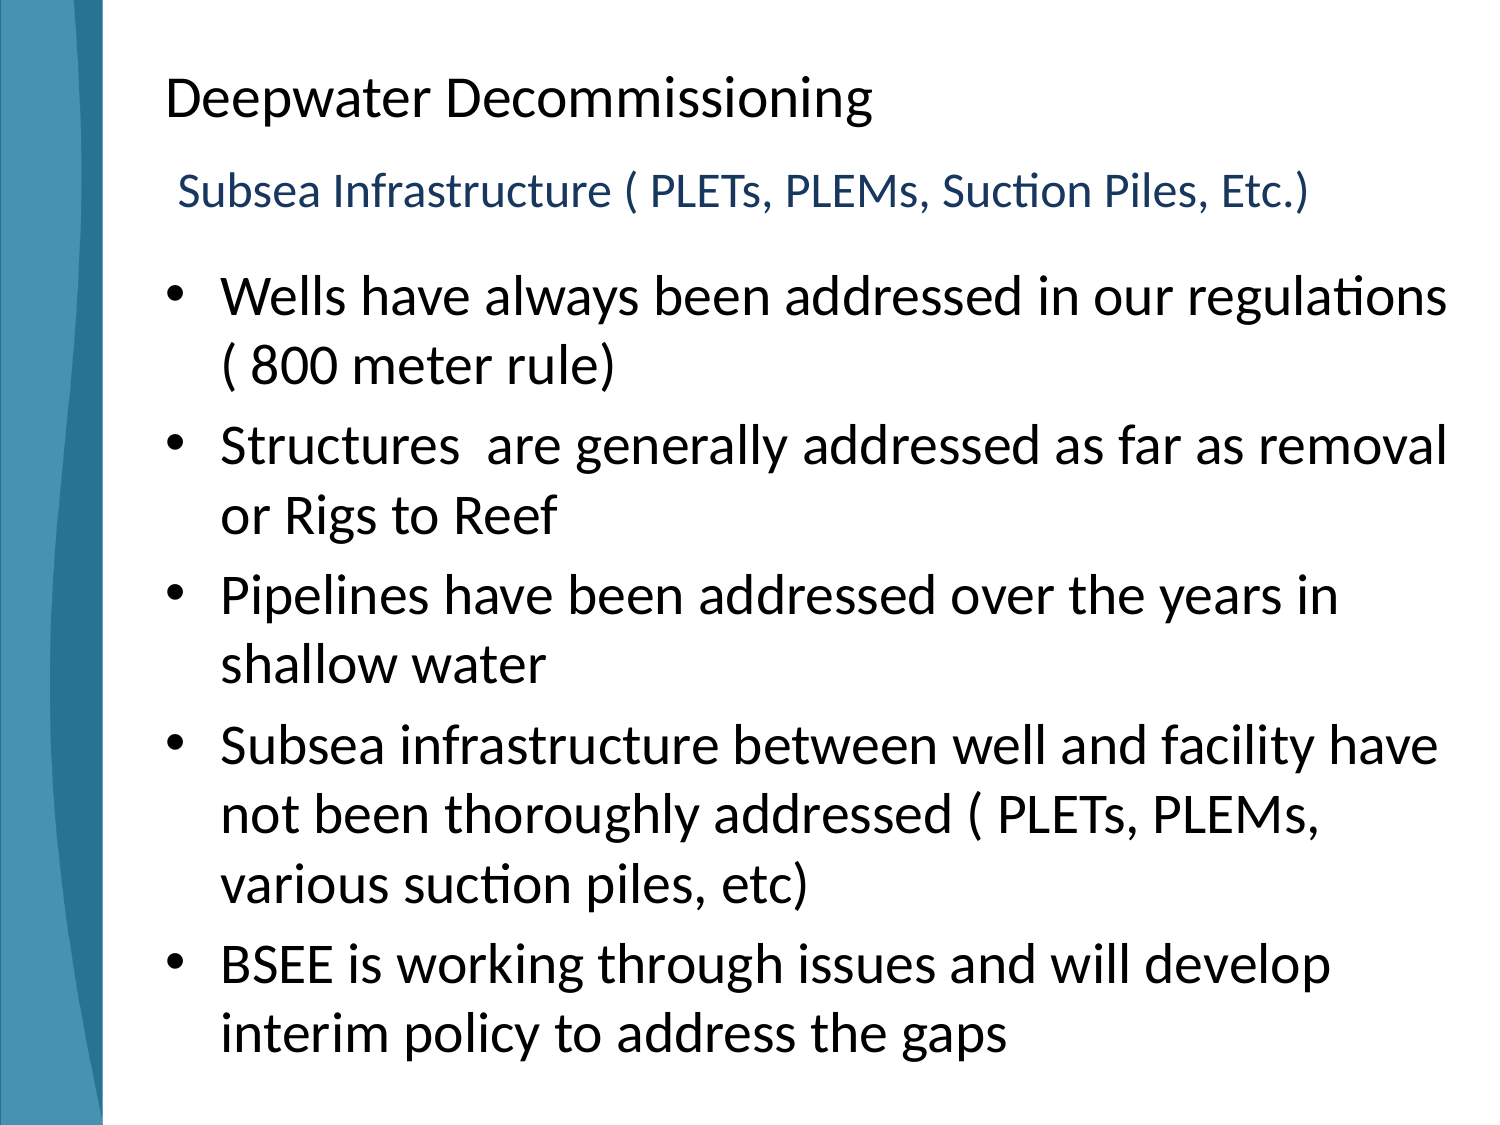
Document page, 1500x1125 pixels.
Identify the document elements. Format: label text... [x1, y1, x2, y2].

list Wells have always been addressed in our regulations ( 800 meter rule) Structures are generally addressed as far as removal or Rigs to Reef Pipelines have been addressed over the years in shallow water Subsea infrastructure between well and facility have not been thoroughly addressed ( PLETs, PLEMs, various suction piles, etc) BSEE is working through issues and will develop interim policy to address the gaps [150, 249, 1475, 1075]
title Deepwater Decommissioning [150, 50, 1475, 138]
list Subsea Infrastructure ( PLETs, PLEMs, Suction Piles, Etc.) [162, 149, 1475, 225]
picture [0, 0, 103, 1125]
